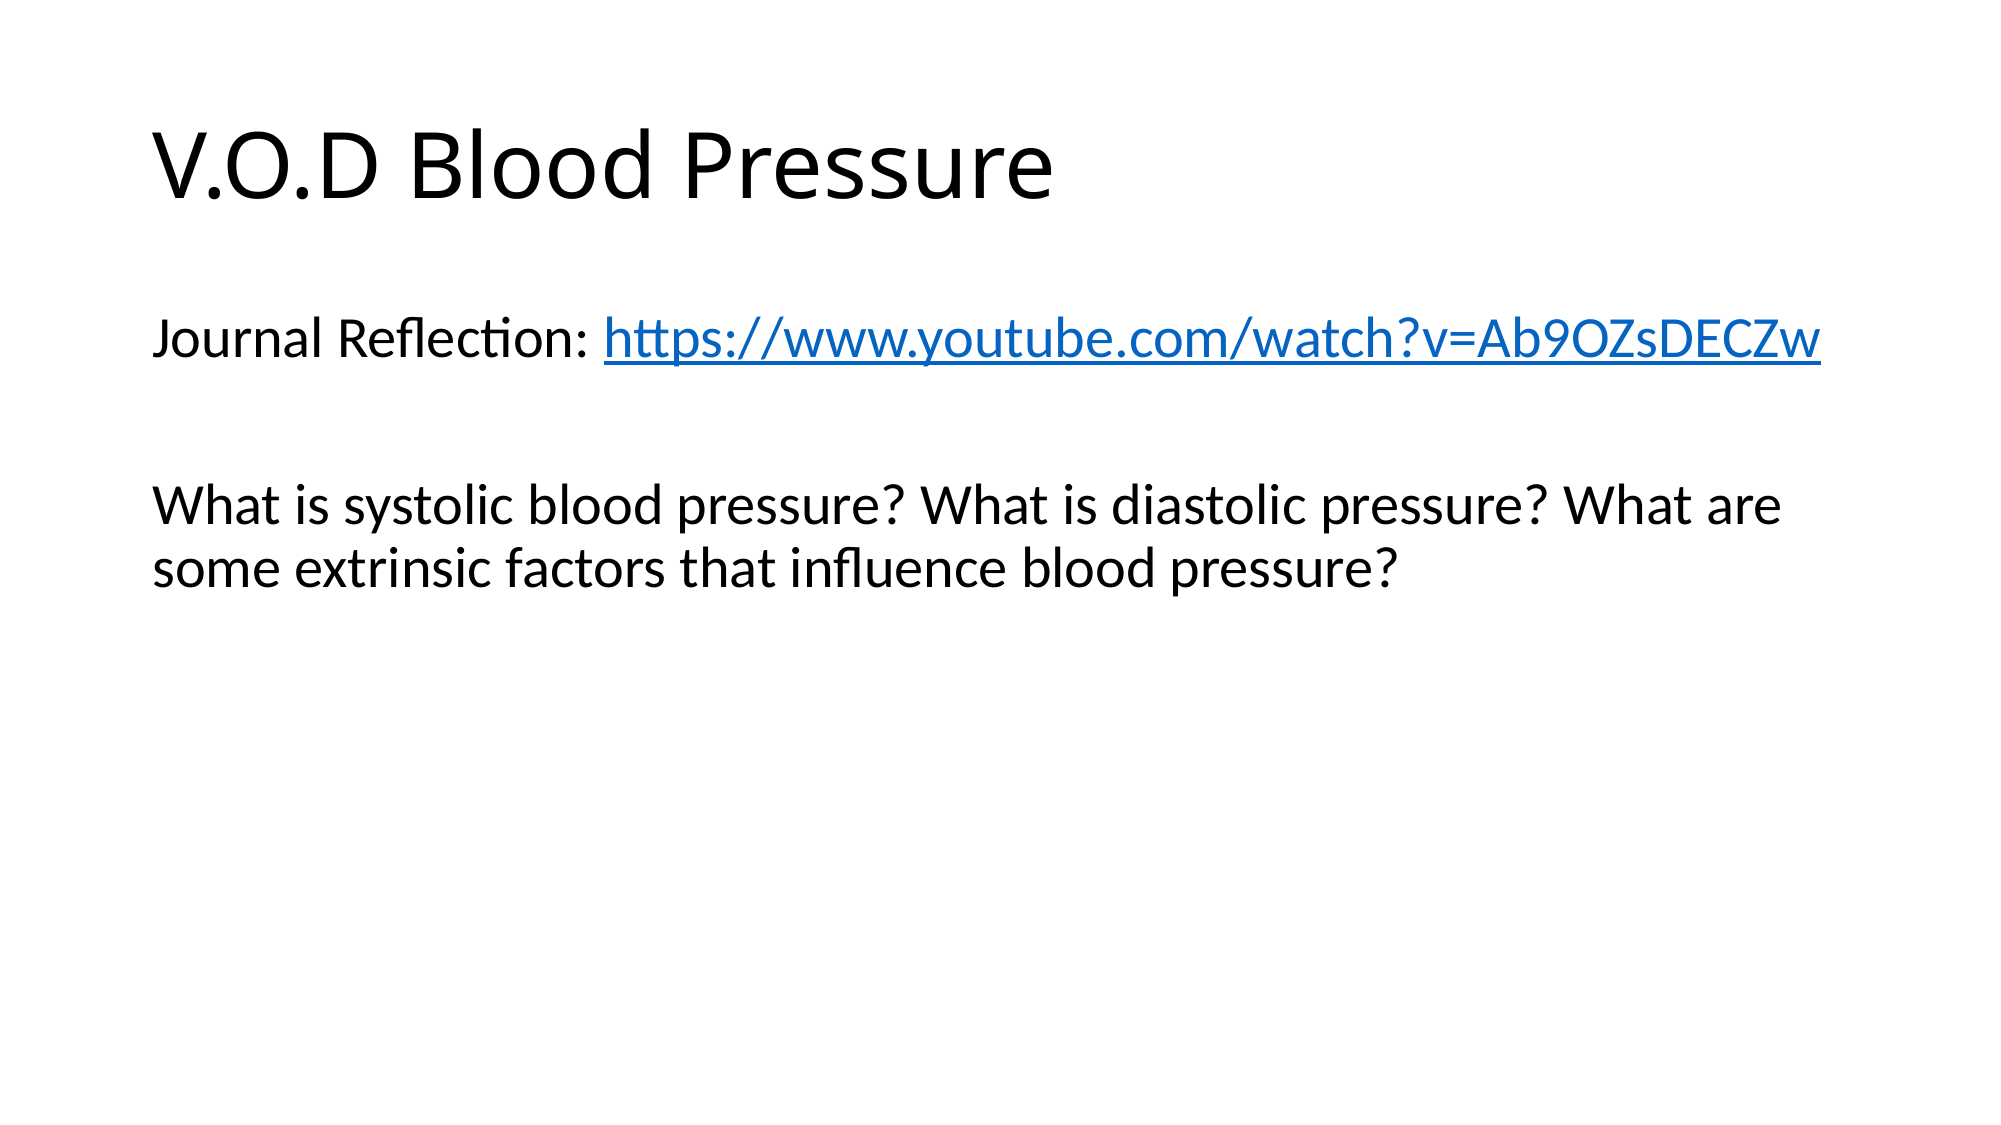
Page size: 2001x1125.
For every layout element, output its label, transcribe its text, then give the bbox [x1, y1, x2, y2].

list Journal Reflection: https://www.youtube.com/watch?v=Ab9OZsDECZw What is systolic blood pressure? What is diastolic pressure? What are some extrinsic factors that influence blood pressure? [137, 299, 1863, 1014]
title V.O.D Blood Pressure [137, 59, 1863, 278]
